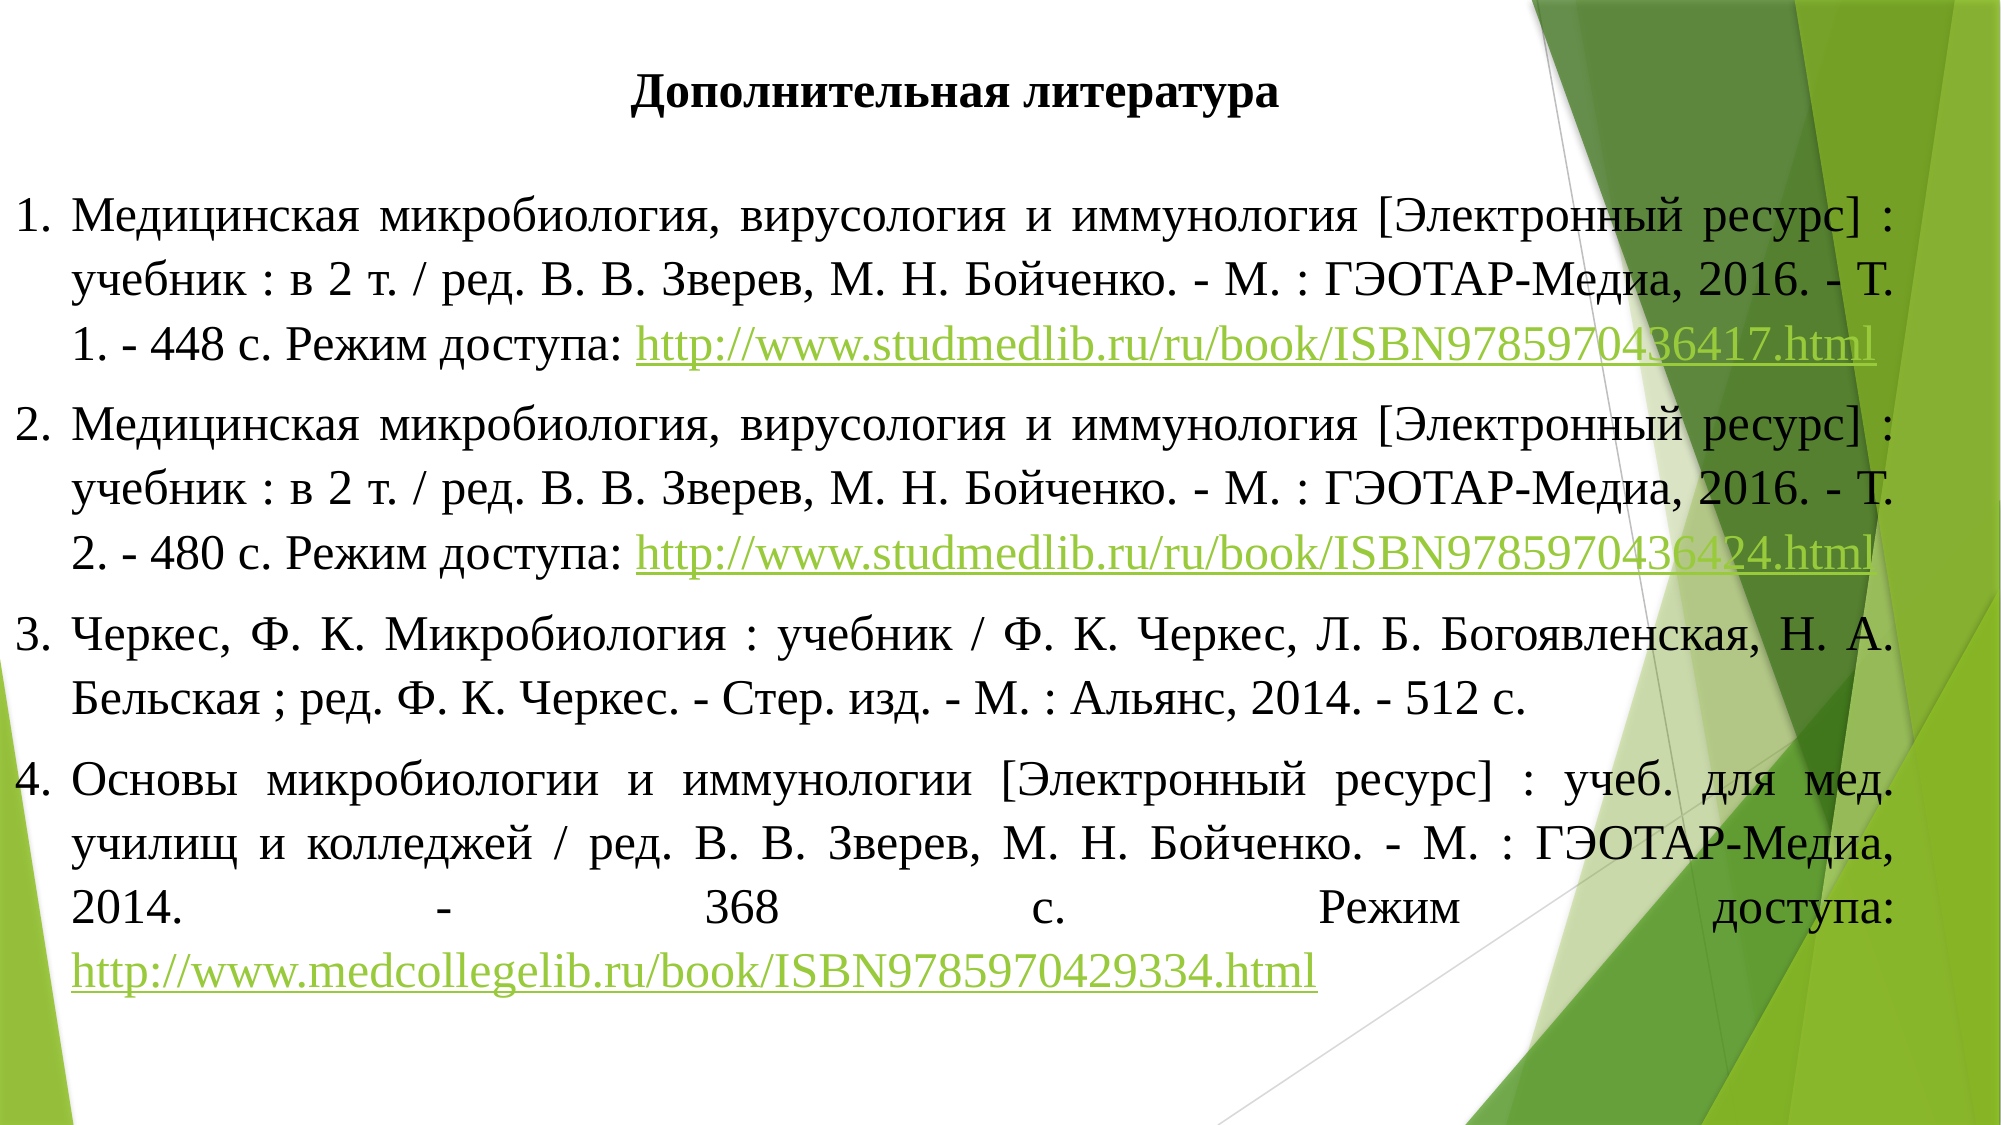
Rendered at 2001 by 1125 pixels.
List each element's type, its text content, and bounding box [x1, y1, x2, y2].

text_box Дополнительная литература Медицинская микробиология, вирусология и иммунология [Электронный ресурс] : учебник : в 2 т. / ред. В. В. Зверев, М. Н. Бойченко. - М. : ГЭОТАР-Медиа, 2016. - Т. 1. - 448 с. Режим доступа: http://www.studmedlib.ru/ru/book/ISBN9785970436417.html Медицинская микробиология, вирусология и иммунология [Электронный ресурс] : учебник : в 2 т. / ред. В. В. Зверев, М. Н. Бойченко. - М. : ГЭОТАР-Медиа, 2016. - Т. 2. - 480 с. Режим доступа: http://www.studmedlib.ru/ru/book/ISBN9785970436424.html Черкес, Ф. К. Микробиология : учебник / Ф. К. Черкес, Л. Б. Богоявленская, Н. А. Бельская ; ред. Ф. К. Черкес. - Стер. изд. - М. : Альянс, 2014. - 512 с. Основы микробиологии и иммунологии [Электронный ресурс] : учеб. для мед. училищ и колледжей / ред. В. В. Зверев, М. Н. Бойченко. - М. : ГЭОТАР-Медиа, 2014. - 368 с. Режим доступа: http://www.medcollegelib.ru/book/ISBN9785970429334.html [0, 0, 1911, 1006]
